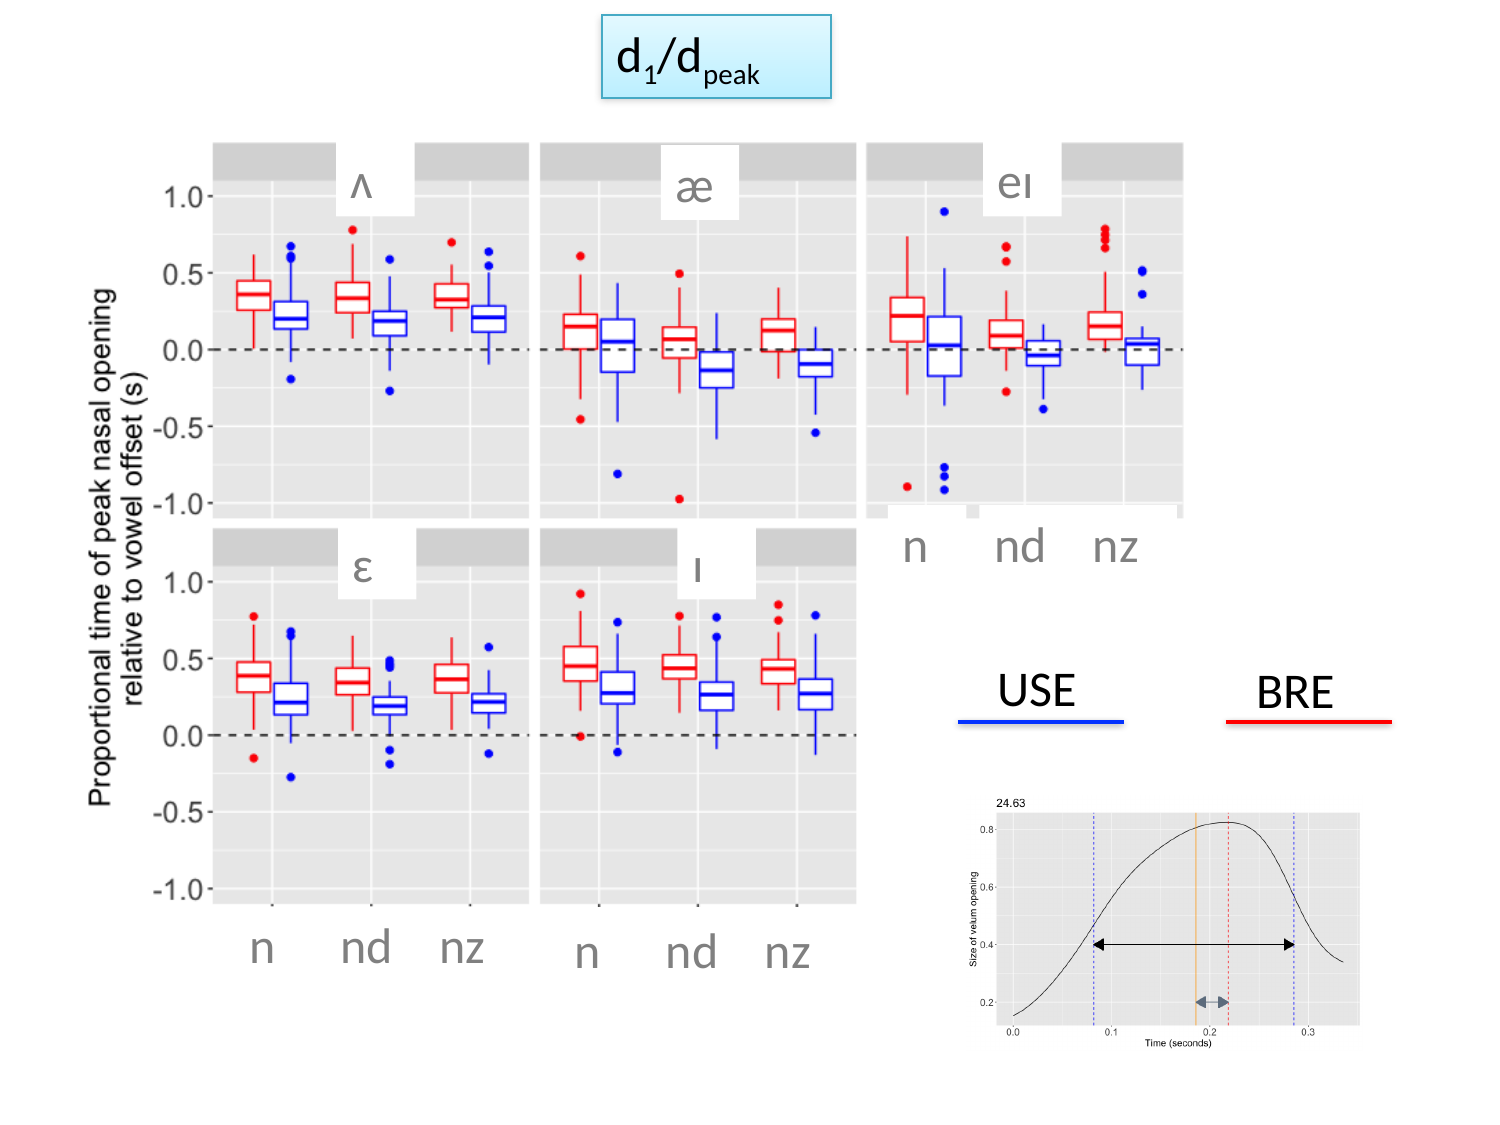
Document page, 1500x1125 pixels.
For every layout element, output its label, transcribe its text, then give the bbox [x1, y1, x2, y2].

picture [78, 141, 1363, 1051]
text_box nz [424, 915, 524, 982]
text_box nd [651, 915, 749, 986]
text_box n [559, 915, 638, 986]
text_box nz [749, 915, 849, 986]
text_box BRE [1241, 651, 1358, 721]
text_box nd [325, 915, 424, 982]
text_box d1/dpeak [601, 15, 832, 99]
text_box n [234, 915, 313, 982]
